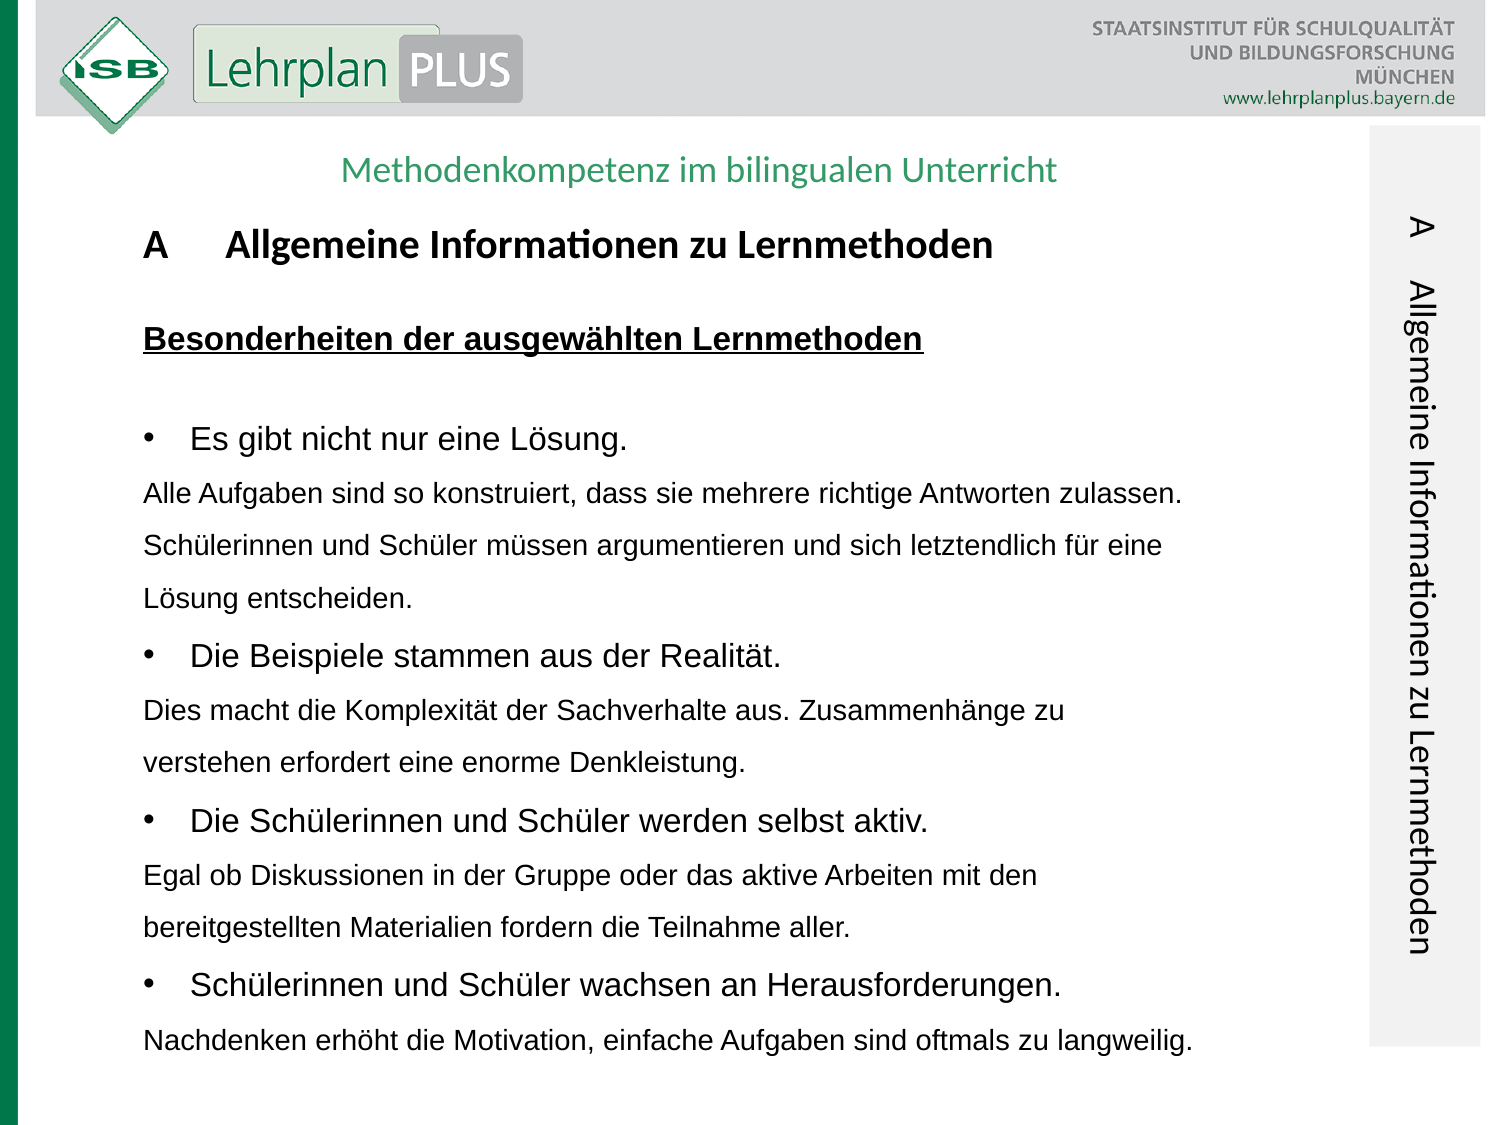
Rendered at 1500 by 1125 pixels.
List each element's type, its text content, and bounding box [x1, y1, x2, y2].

text_box A Allgemeine Informationen zu Lernmethoden Besonderheiten der ausgewählten Lernmethoden Es gibt nicht nur eine Lösung. Alle Aufgaben sind so konstruiert, dass sie mehrere richtige Antworten zulassen. Schülerinnen und Schüler müssen argumentieren und sich letztendlich für eine Lösung entscheiden. Die Beispiele stammen aus der Realität. Dies macht die Komplexität der Sachverhalte aus. Zusammenhänge zu verstehen erfordert eine enorme Denkleistung. Die Schülerinnen und Schüler werden selbst aktiv. Egal ob Diskussionen in der Gruppe oder das aktive Arbeiten mit den bereitgestellten Materialien fordern die Teilnahme aller. Schülerinnen und Schüler wachsen an Herausforderungen. Nachdenken erhöht die Motivation, einfache Aufgaben sind oftmals zu langweilig. [135, 209, 1211, 1124]
text_box A Allgemeine Informationen zu Lernmethoden [1369, 125, 1481, 1047]
text_box Methodenkompetenz im bilingualen Unterricht [29, 137, 1370, 198]
picture [0, 0, 1500, 1125]
